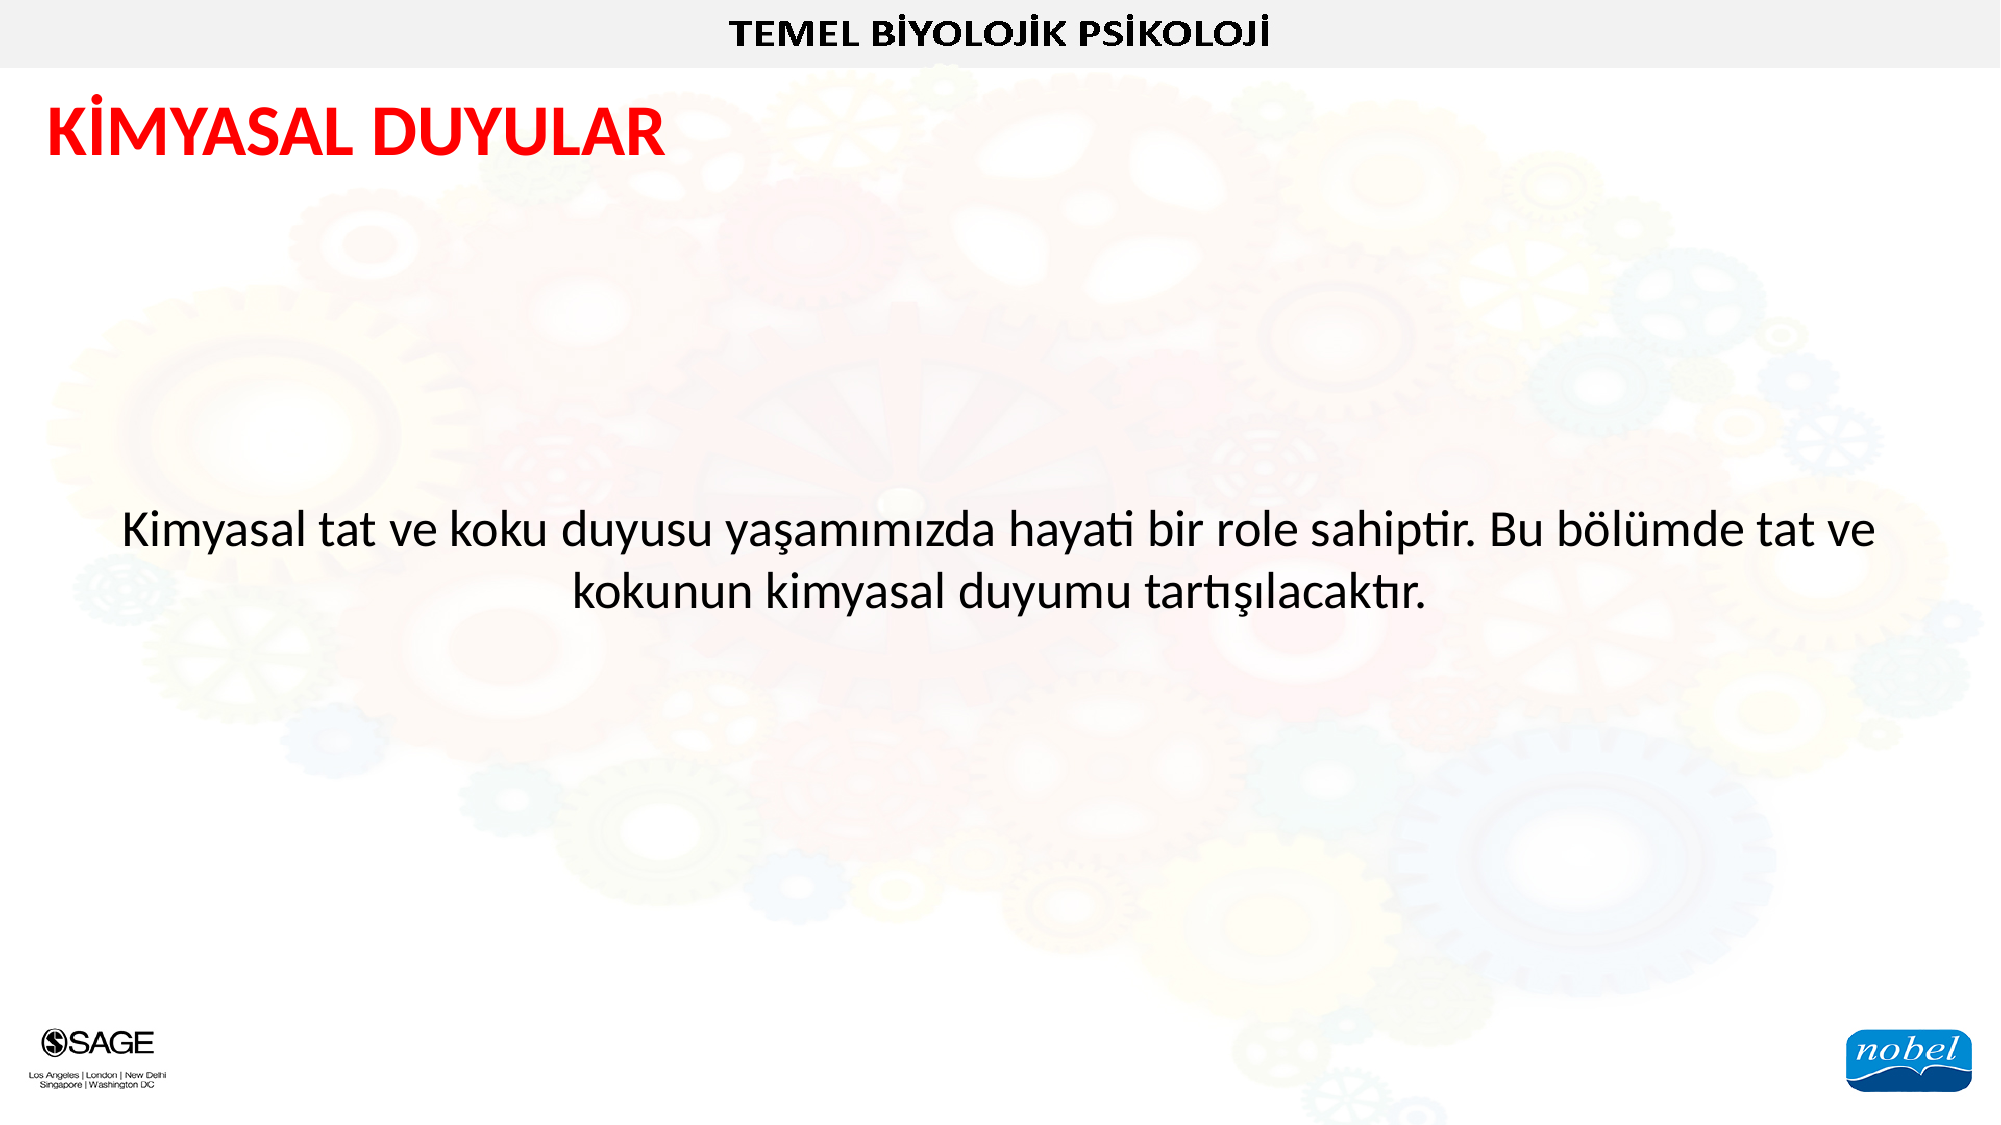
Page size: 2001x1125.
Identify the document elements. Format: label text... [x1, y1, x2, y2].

text_box KİMYASAL DUYULAR [32, 75, 2000, 178]
picture [0, 0, 2001, 1125]
text_box Kimyasal tat ve koku duyusu yaşamımızda hayati bir role sahiptir. Bu bölümde tat ve kokunun kimyasal duyumu tartışılacaktır. [35, 486, 1965, 627]
